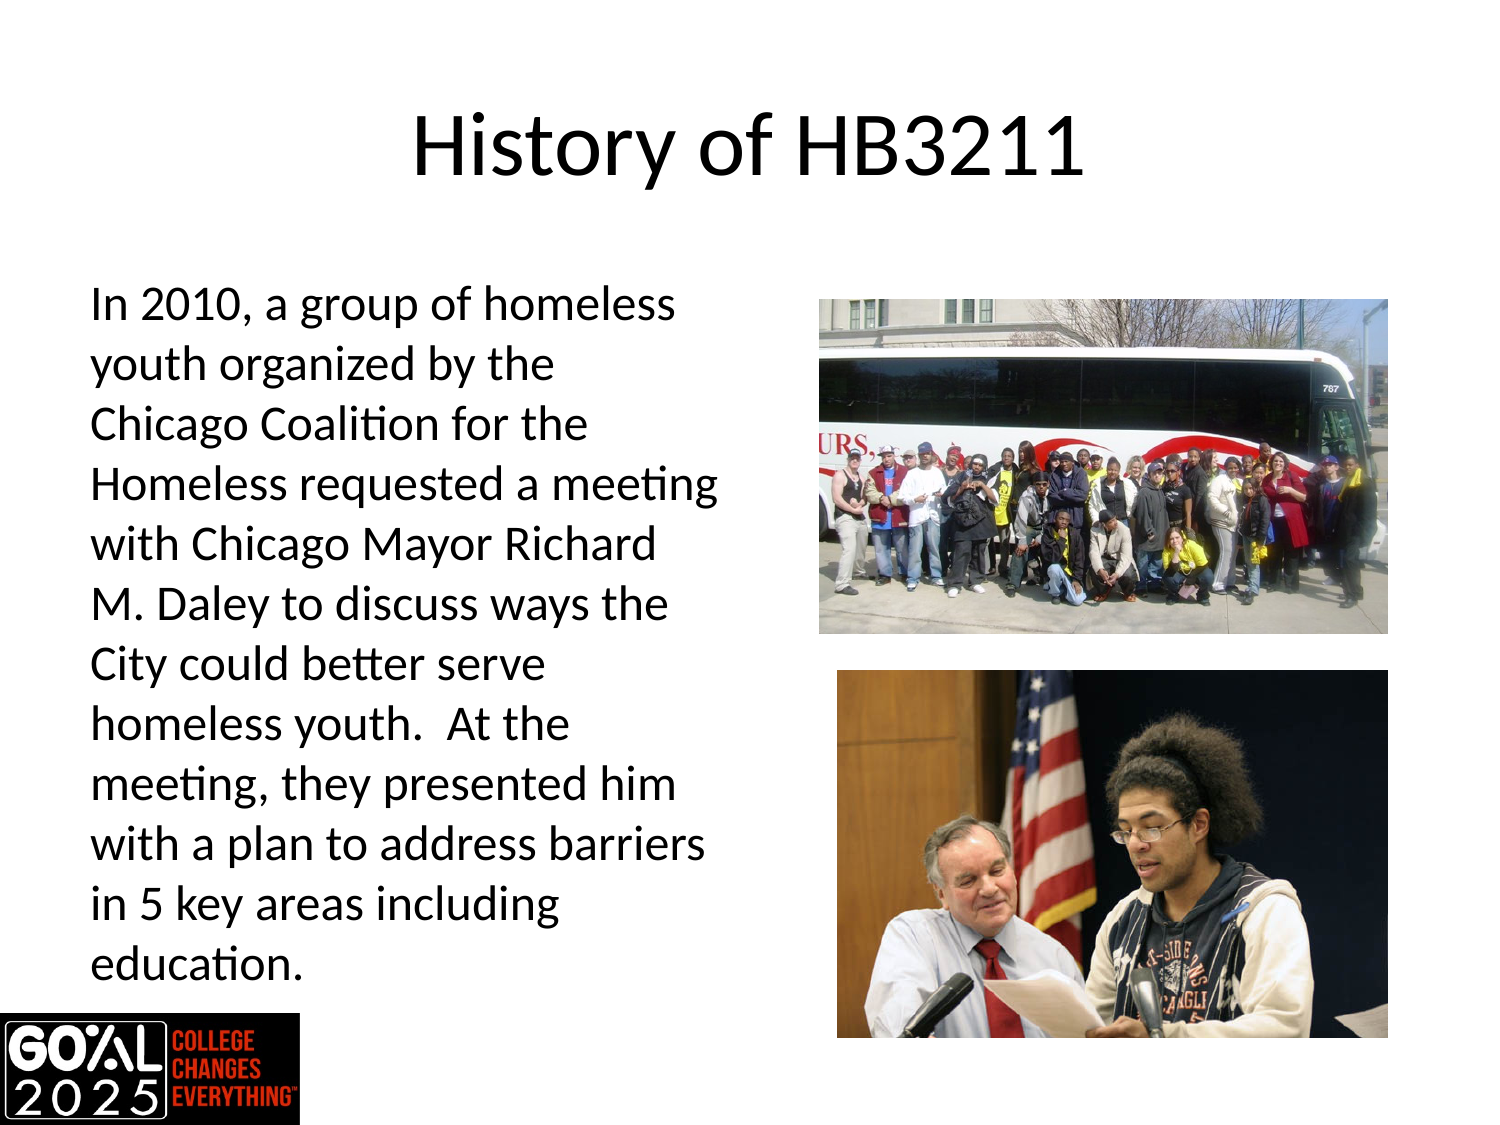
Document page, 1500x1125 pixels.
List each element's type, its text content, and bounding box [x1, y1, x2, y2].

picture [0, 1013, 300, 1125]
picture [837, 670, 1388, 1038]
title History of HB3211 [75, 45, 1425, 233]
list In 2010, a group of homeless youth organized by the Chicago Coalition for the Homeless requested a meeting with Chicago Mayor Richard M. Daley to discuss ways the City could better serve homeless youth. At the meeting, they presented him with a plan to address barriers in 5 key areas including education. [75, 262, 738, 1005]
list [818, 299, 1388, 635]
